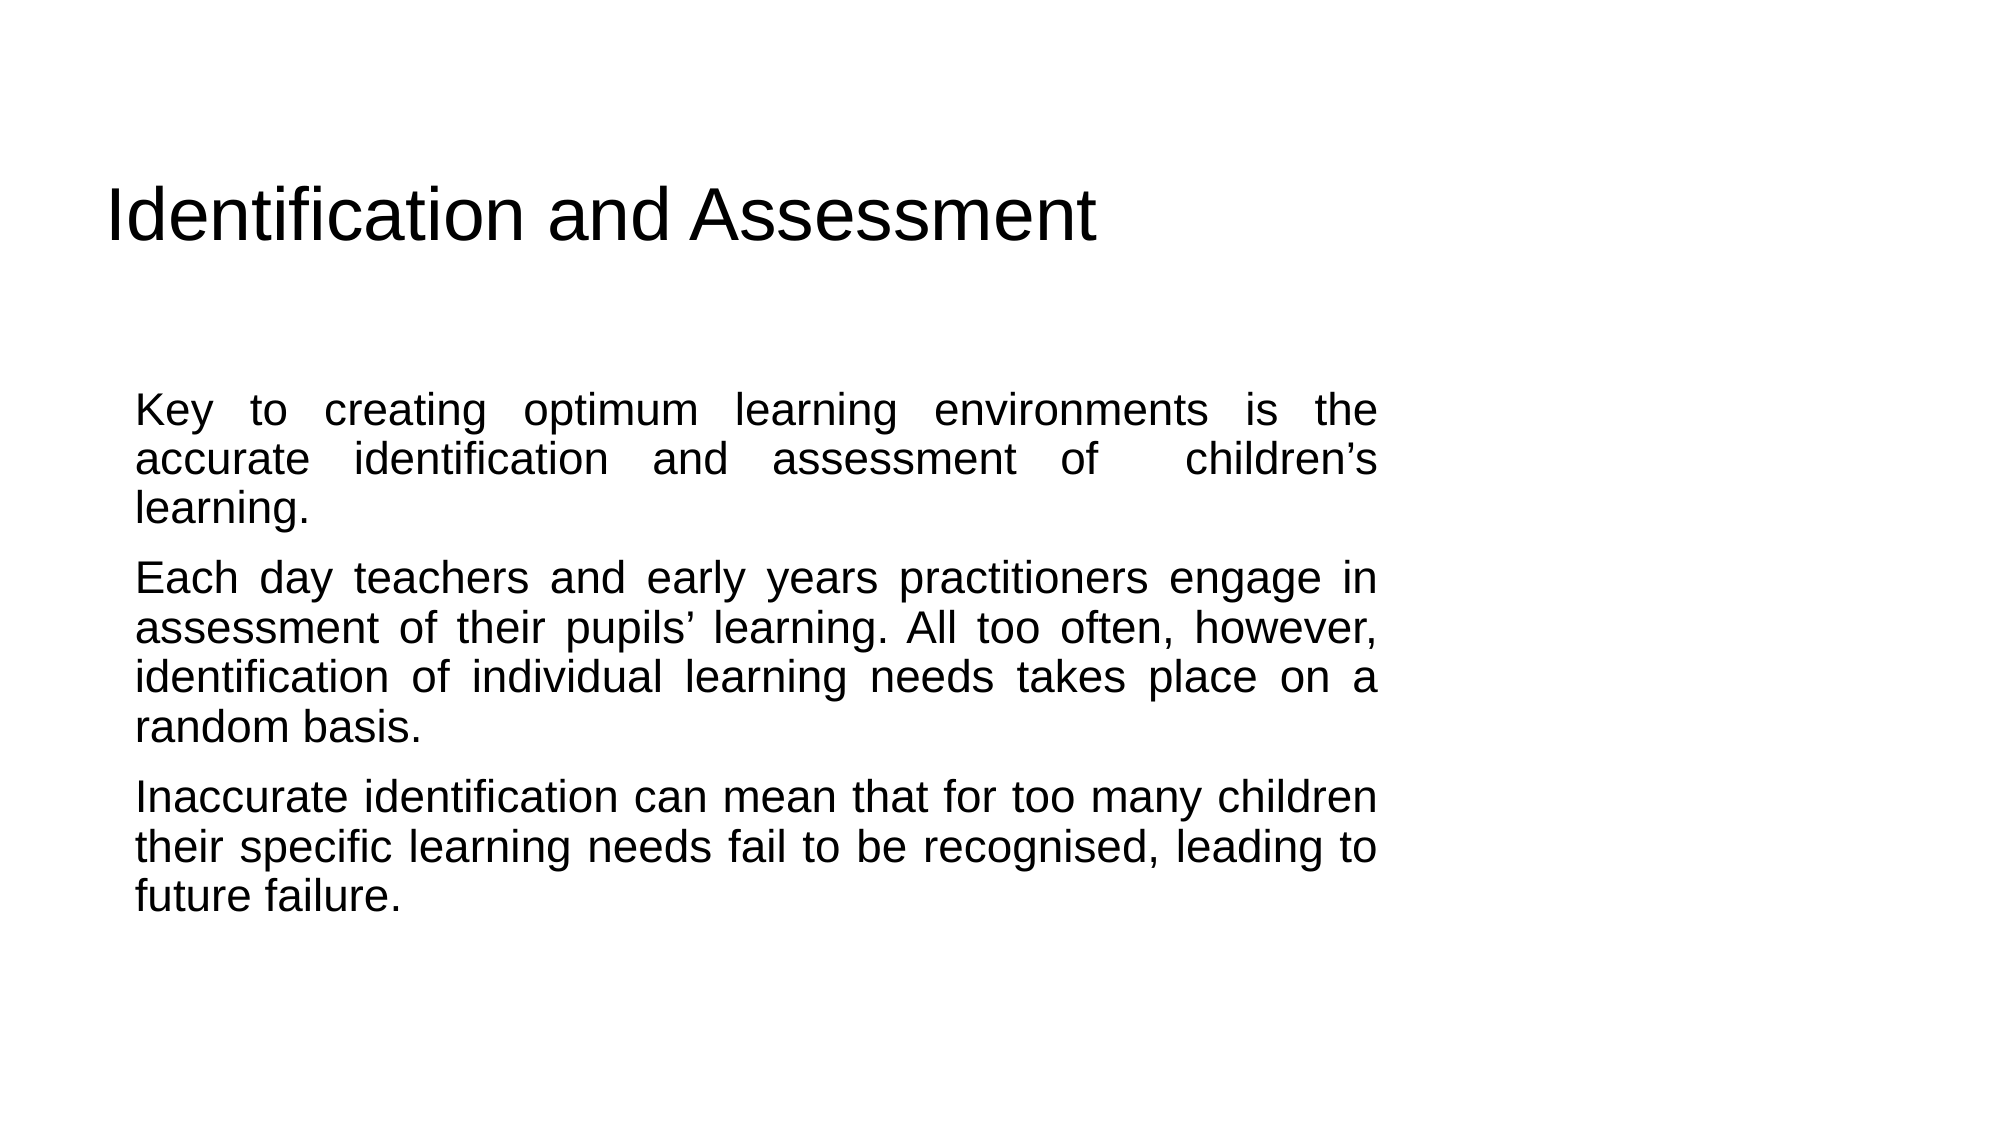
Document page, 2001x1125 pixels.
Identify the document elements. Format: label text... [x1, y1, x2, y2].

title Identification and Assessment [90, 133, 1129, 265]
subtitle Key to creating optimum learning environments is the accurate identification and assessment of children’s learning. Each day teachers and early years practitioners engage in assessment of their pupils’ learning. All too often, however, identification of individual learning needs takes place on a random basis. Inaccurate identification can mean that for too many children their specific learning needs fail to be recognised, leading to future failure. [119, 377, 1395, 929]
